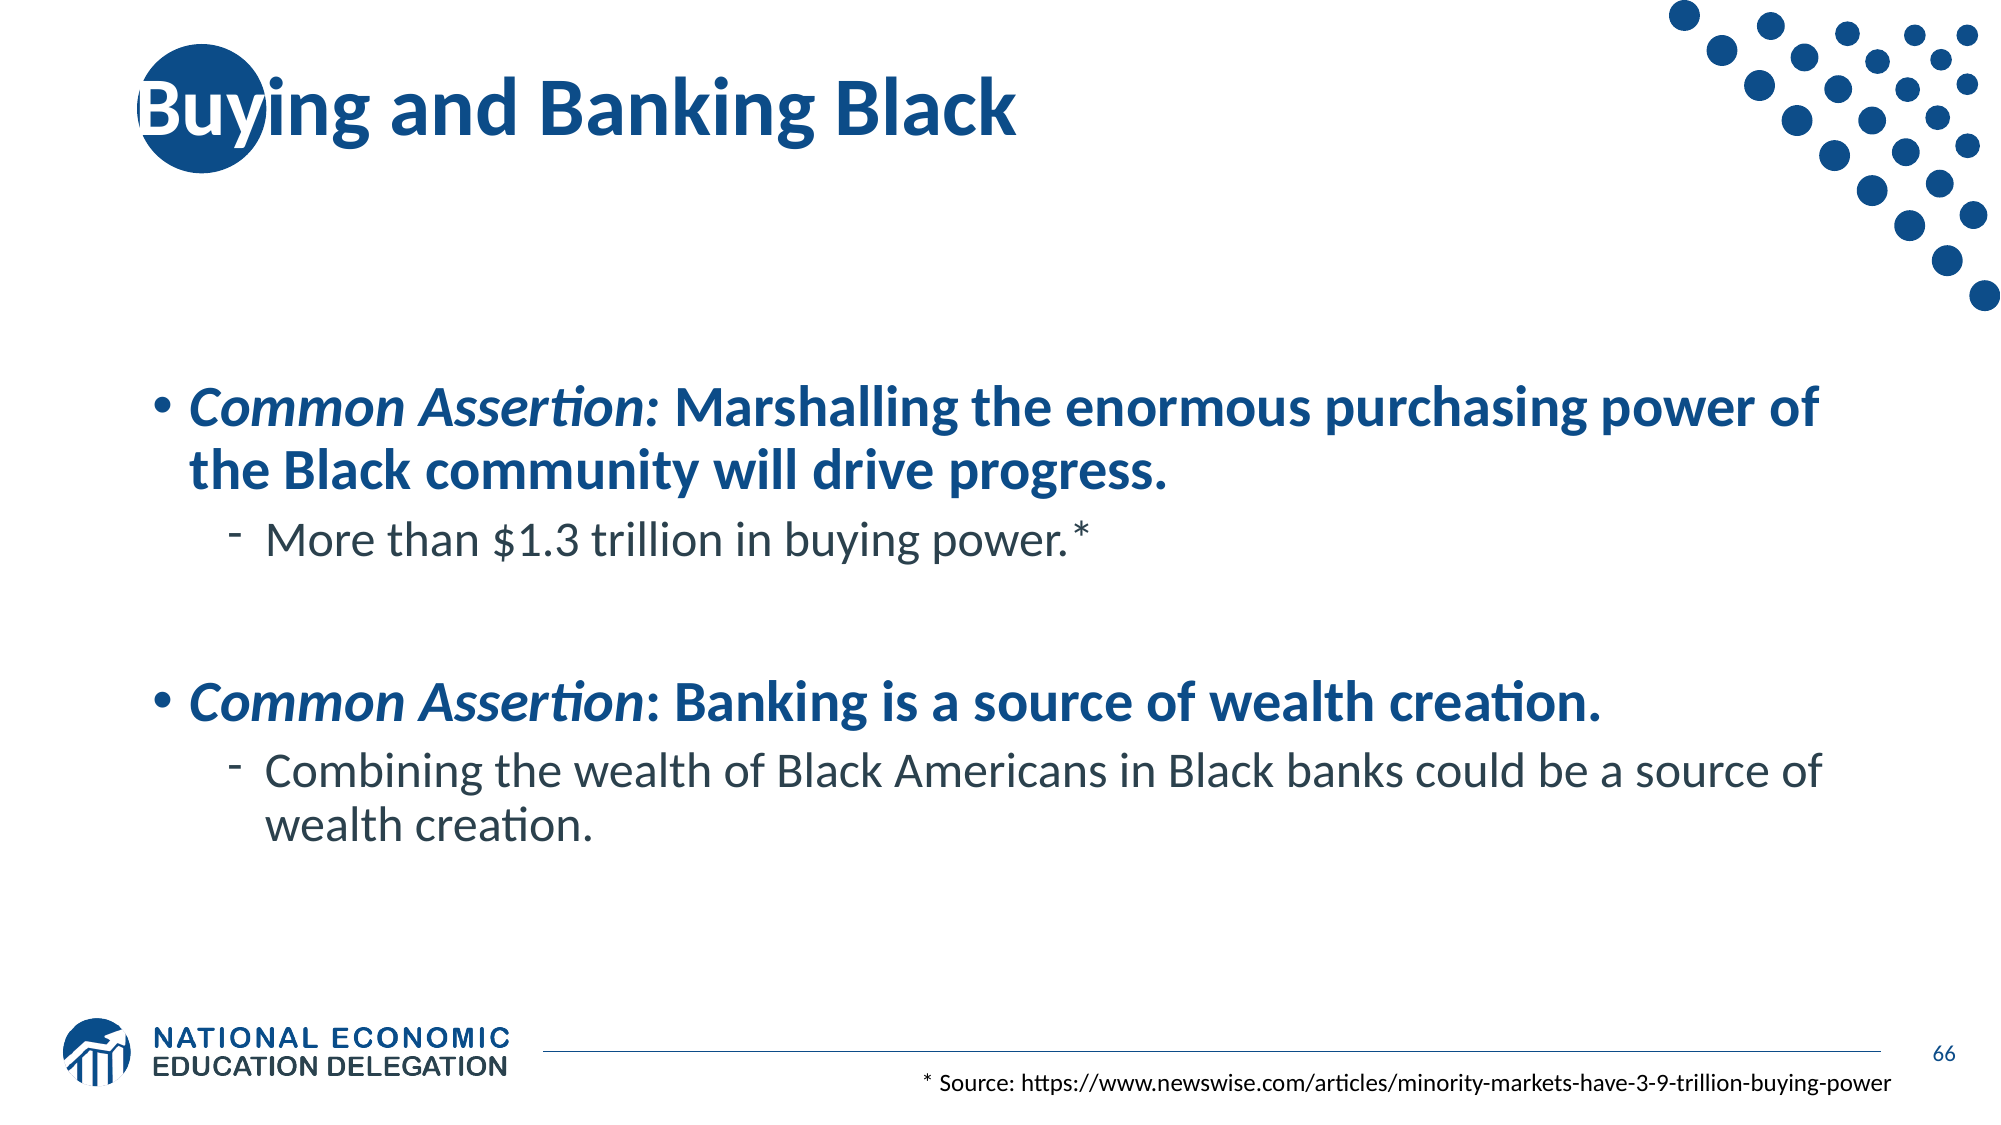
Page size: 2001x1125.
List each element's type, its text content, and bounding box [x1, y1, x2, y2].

list Common Assertion: Marshalling the enormous purchasing power of the Black community will drive progress. More than $1.3 trillion in buying power.* Common Assertion: Banking is a source of wealth creation. Combining the wealth of Black Americans in Black banks could be a source of wealth creation. [137, 257, 1863, 972]
title Buying and Banking Black [120, 0, 1846, 218]
slide_number 66 [1521, 1022, 1972, 1082]
picture [55, 1013, 520, 1091]
text_box * Source: https://www.newswise.com/articles/minority-markets-have-3-9-trillion-buying-power [906, 1059, 1909, 1104]
